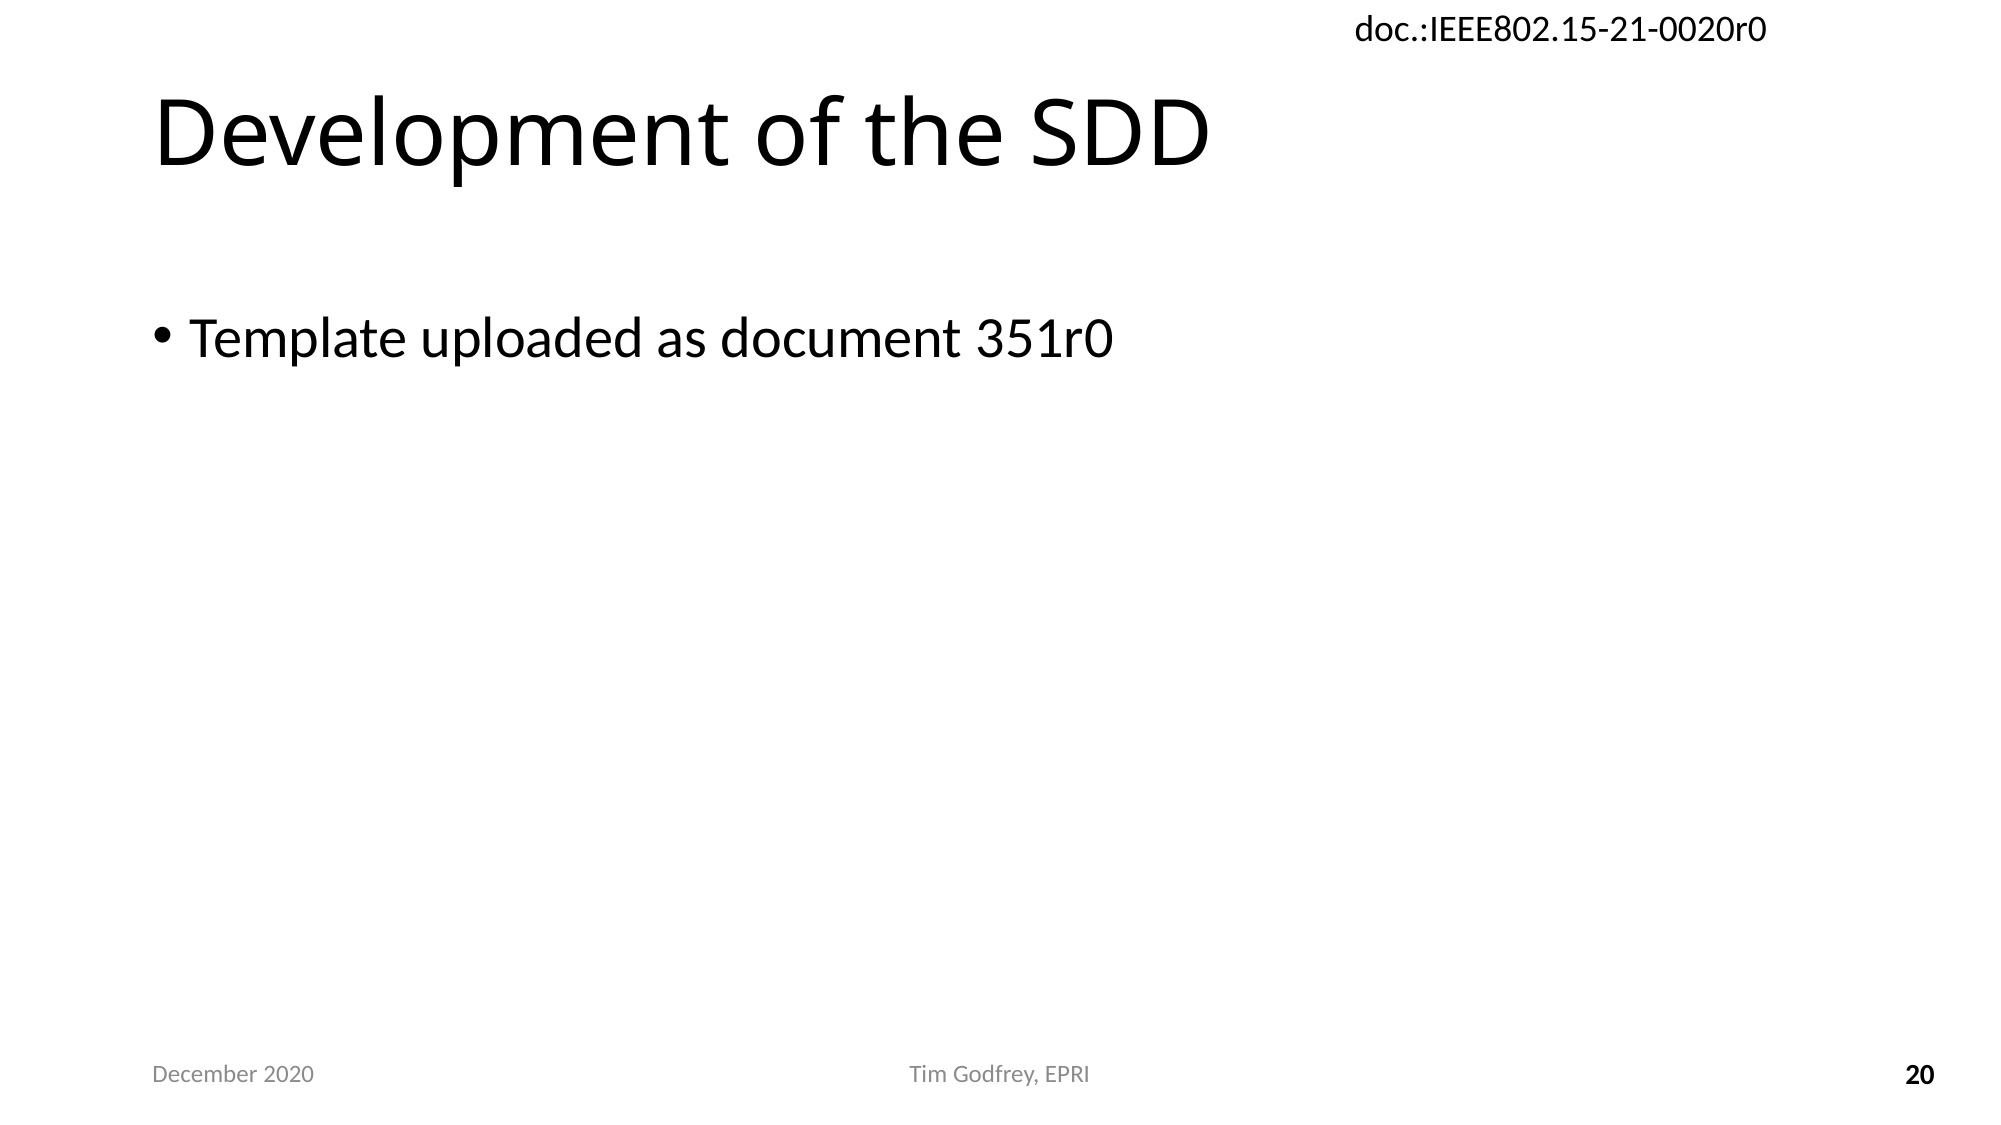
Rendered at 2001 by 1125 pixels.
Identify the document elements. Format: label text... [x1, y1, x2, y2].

footer Tim Godfrey, EPRI [662, 1042, 1338, 1103]
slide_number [137, 1042, 588, 1103]
title Development of the SDD [137, 59, 1863, 213]
slide_number 20 [1462, 1042, 1950, 1103]
list Template uploaded as document 351r0 [137, 299, 1863, 1014]
